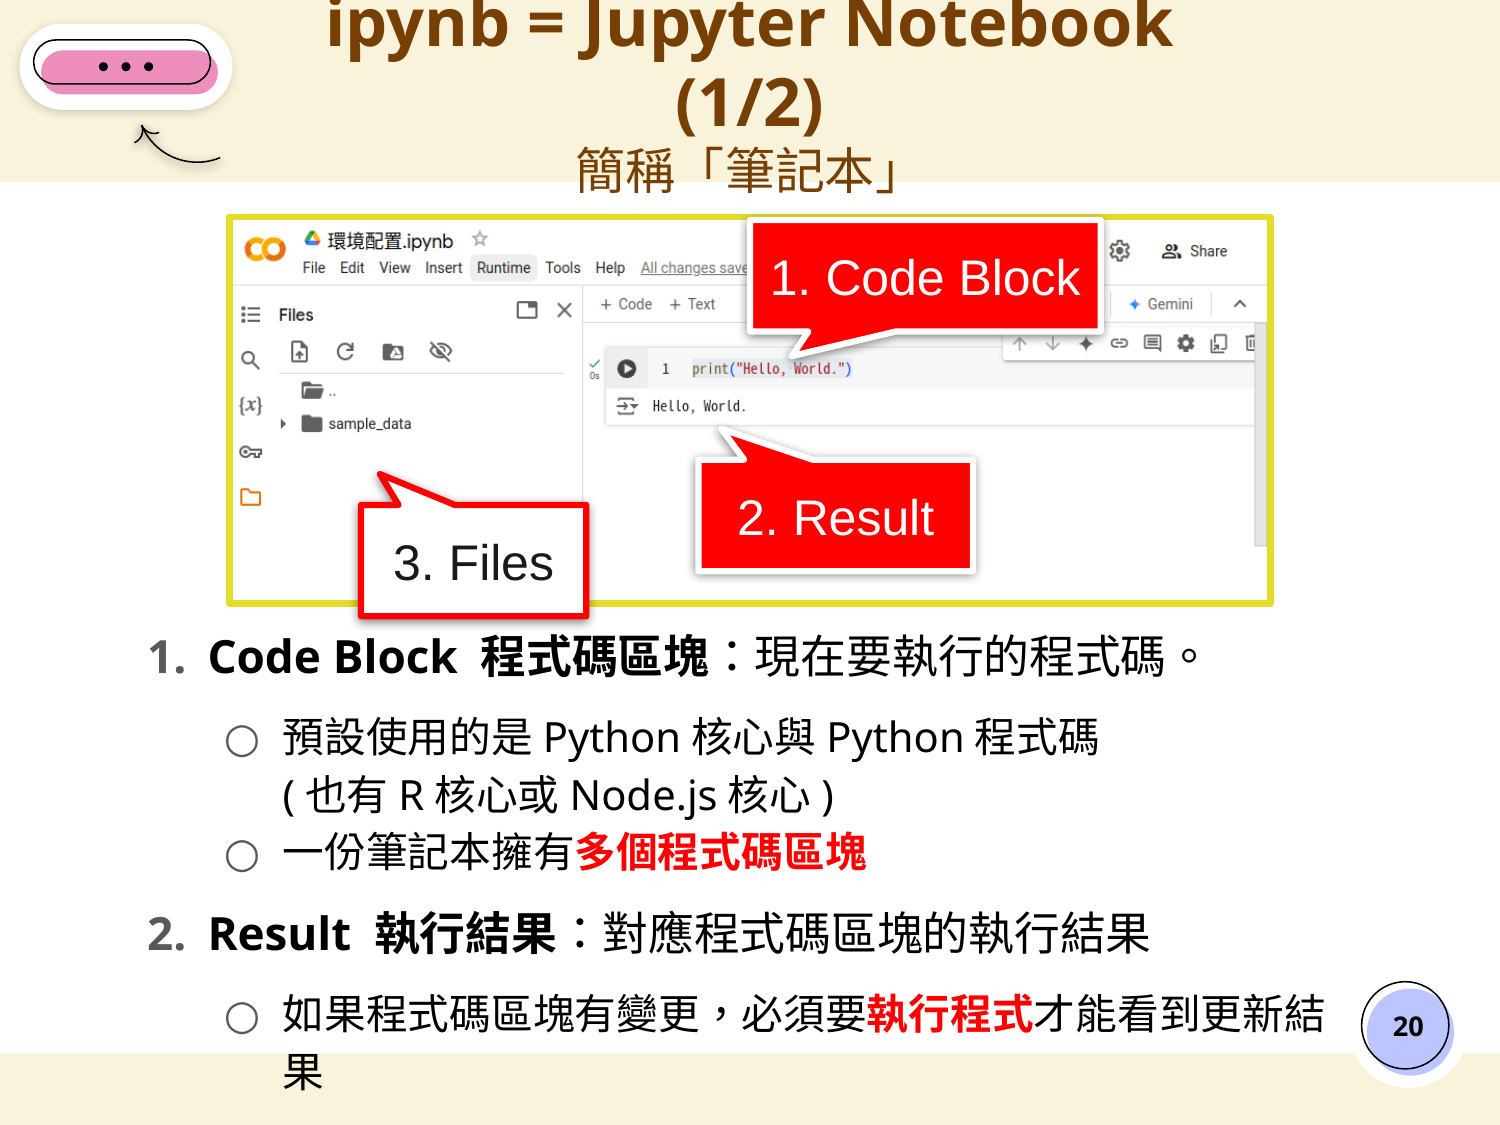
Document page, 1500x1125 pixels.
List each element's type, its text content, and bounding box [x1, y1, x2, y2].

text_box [232, 219, 1268, 617]
slide_number ‹#› [1363, 984, 1454, 1071]
title ipynb = Jupyter Notebook (1/2) 簡稱「筆記本」 [232, 23, 1268, 171]
list Code Block 程式碼區塊：現在要執行的程式碼。 預設使用的是Python核心與Python程式碼 (也有R核心或Node.js核心) 一份筆記本擁有多個程式碼區塊 Result 執行結果：對應程式碼區塊的執行結果 如果程式碼區塊有變更，必須要執行程式才能看到更新結果 [117, 604, 1383, 1001]
